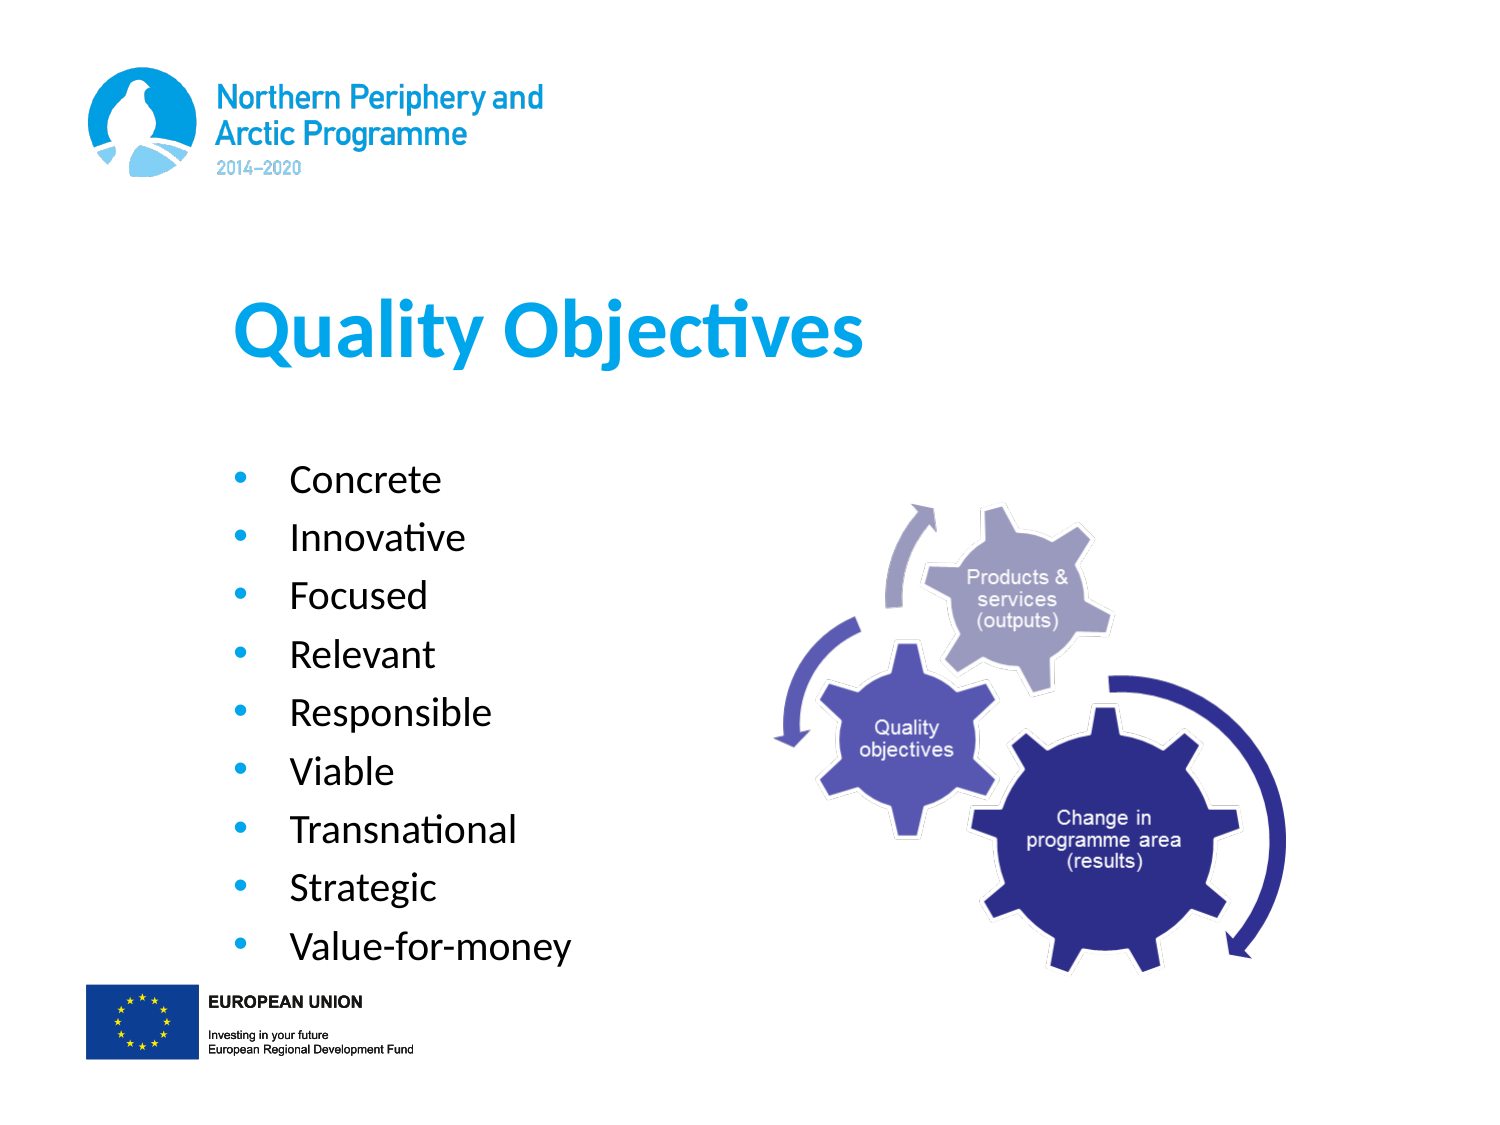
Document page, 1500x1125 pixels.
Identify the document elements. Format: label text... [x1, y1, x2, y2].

list Concrete Innovative Focused Relevant Responsible Viable Transnational Strategic Value-for-money [218, 444, 1282, 953]
picture [88, 67, 133, 111]
picture [678, 479, 1305, 981]
title Quality Objectives [218, 263, 1282, 386]
picture [76, 978, 413, 1067]
picture [88, 67, 561, 177]
